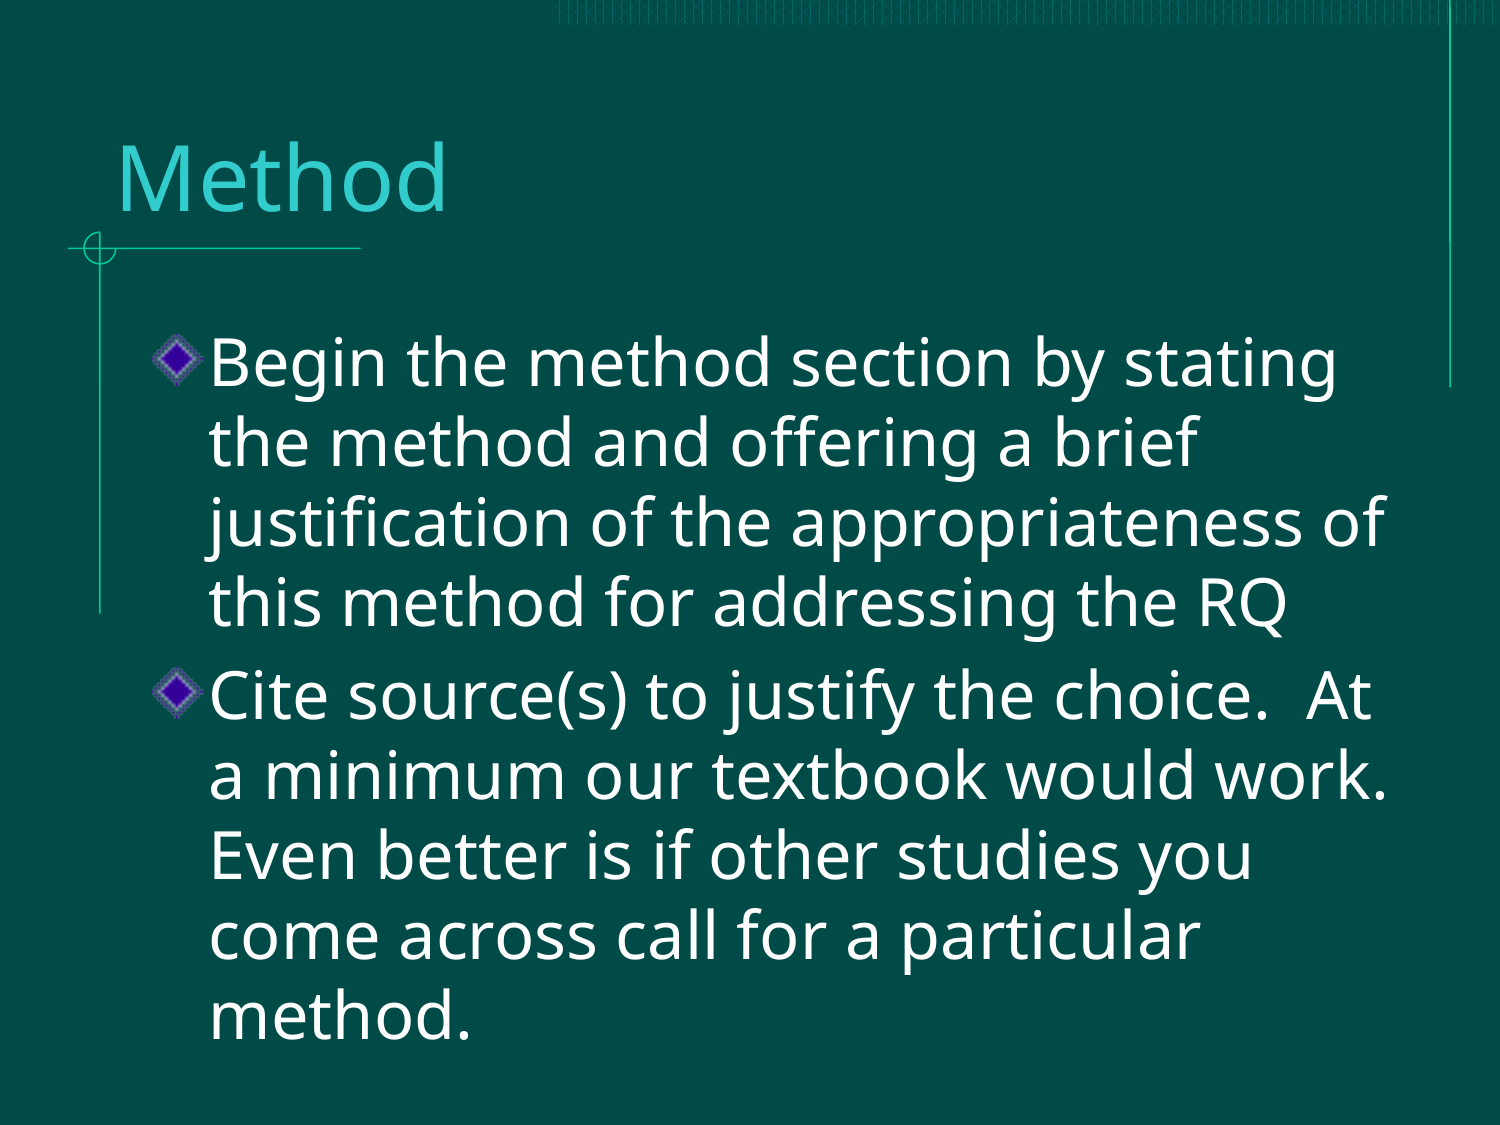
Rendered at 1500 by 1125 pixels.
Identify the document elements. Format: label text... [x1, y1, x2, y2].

list Begin the method section by stating the method and offering a brief justification of the appropriateness of this method for addressing the RQ Cite source(s) to justify the choice. At a minimum our textbook would work. Even better is if other studies you come across call for a particular method. [137, 312, 1413, 988]
picture [152, 334, 204, 386]
title Method [99, 49, 1376, 238]
picture [152, 667, 204, 719]
